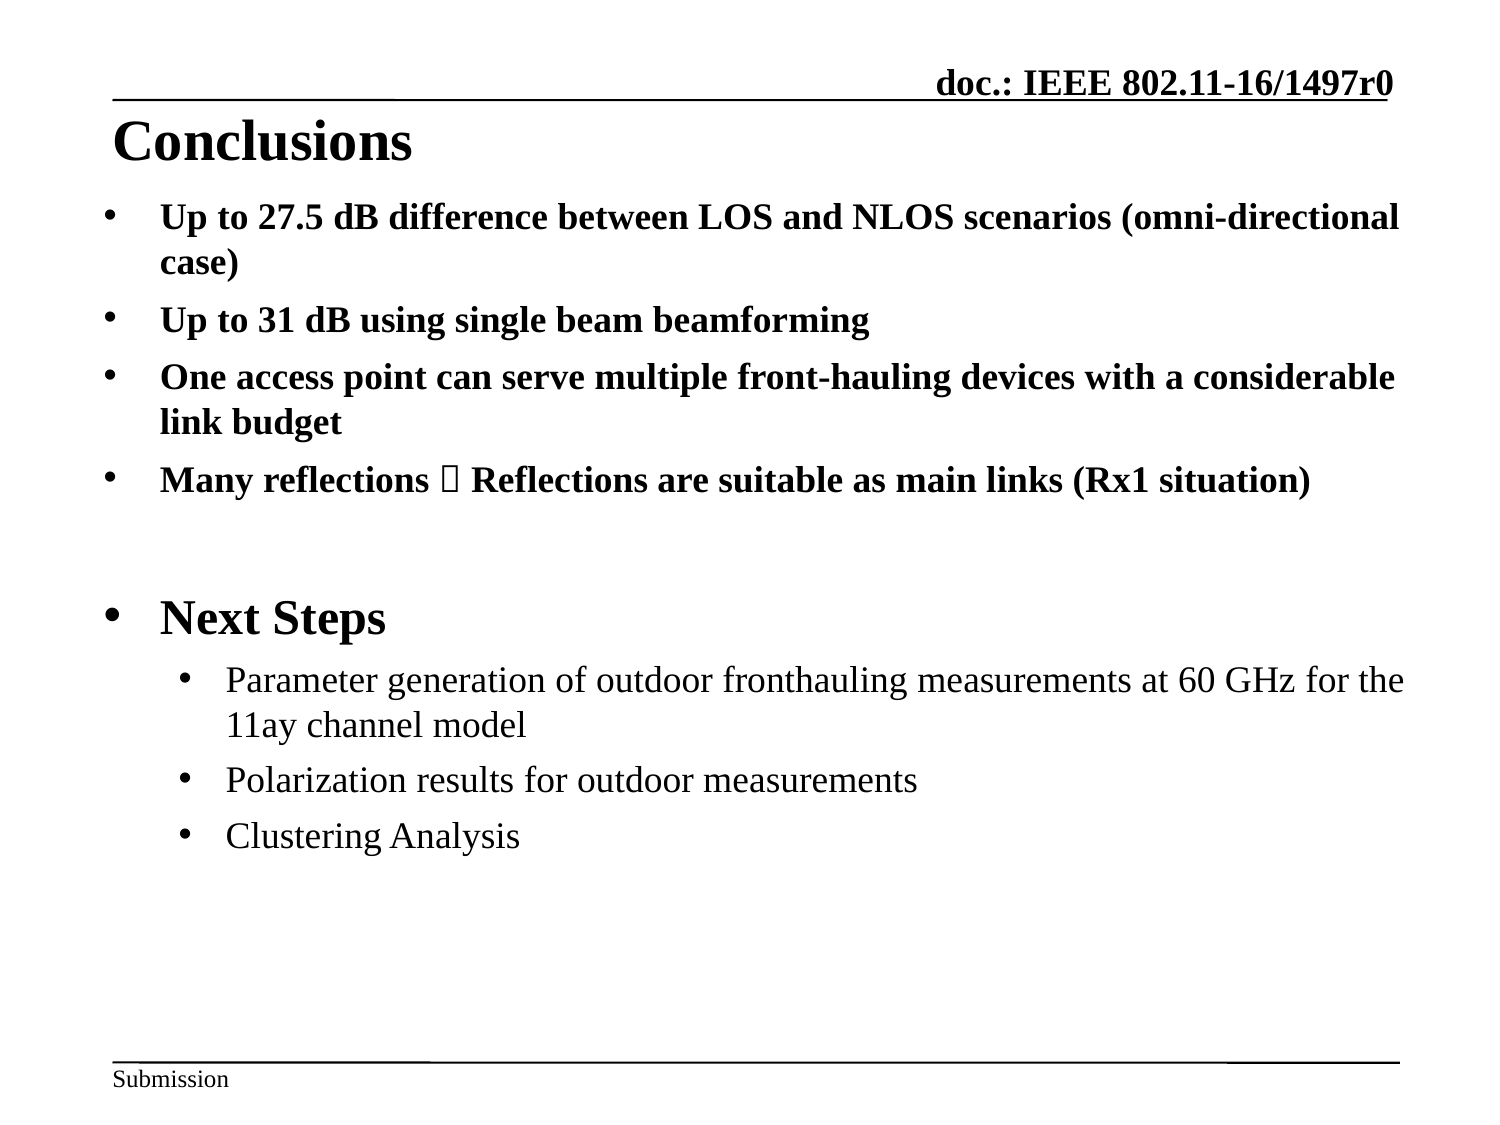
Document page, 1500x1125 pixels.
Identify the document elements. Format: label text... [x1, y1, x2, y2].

title Conclusions [111, 97, 1463, 178]
list Up to 27.5 dB difference between LOS and NLOS scenarios (omni-directional case) Up to 31 dB using single beam beamforming One access point can serve multiple front-hauling devices with a considerable link budget Many reflections  Reflections are suitable as main links (Rx1 situation) Next Steps Parameter generation of outdoor fronthauling measurements at 60 GHz for the 11ay channel model Polarization results for outdoor measurements Clustering Analysis [88, 184, 1432, 892]
